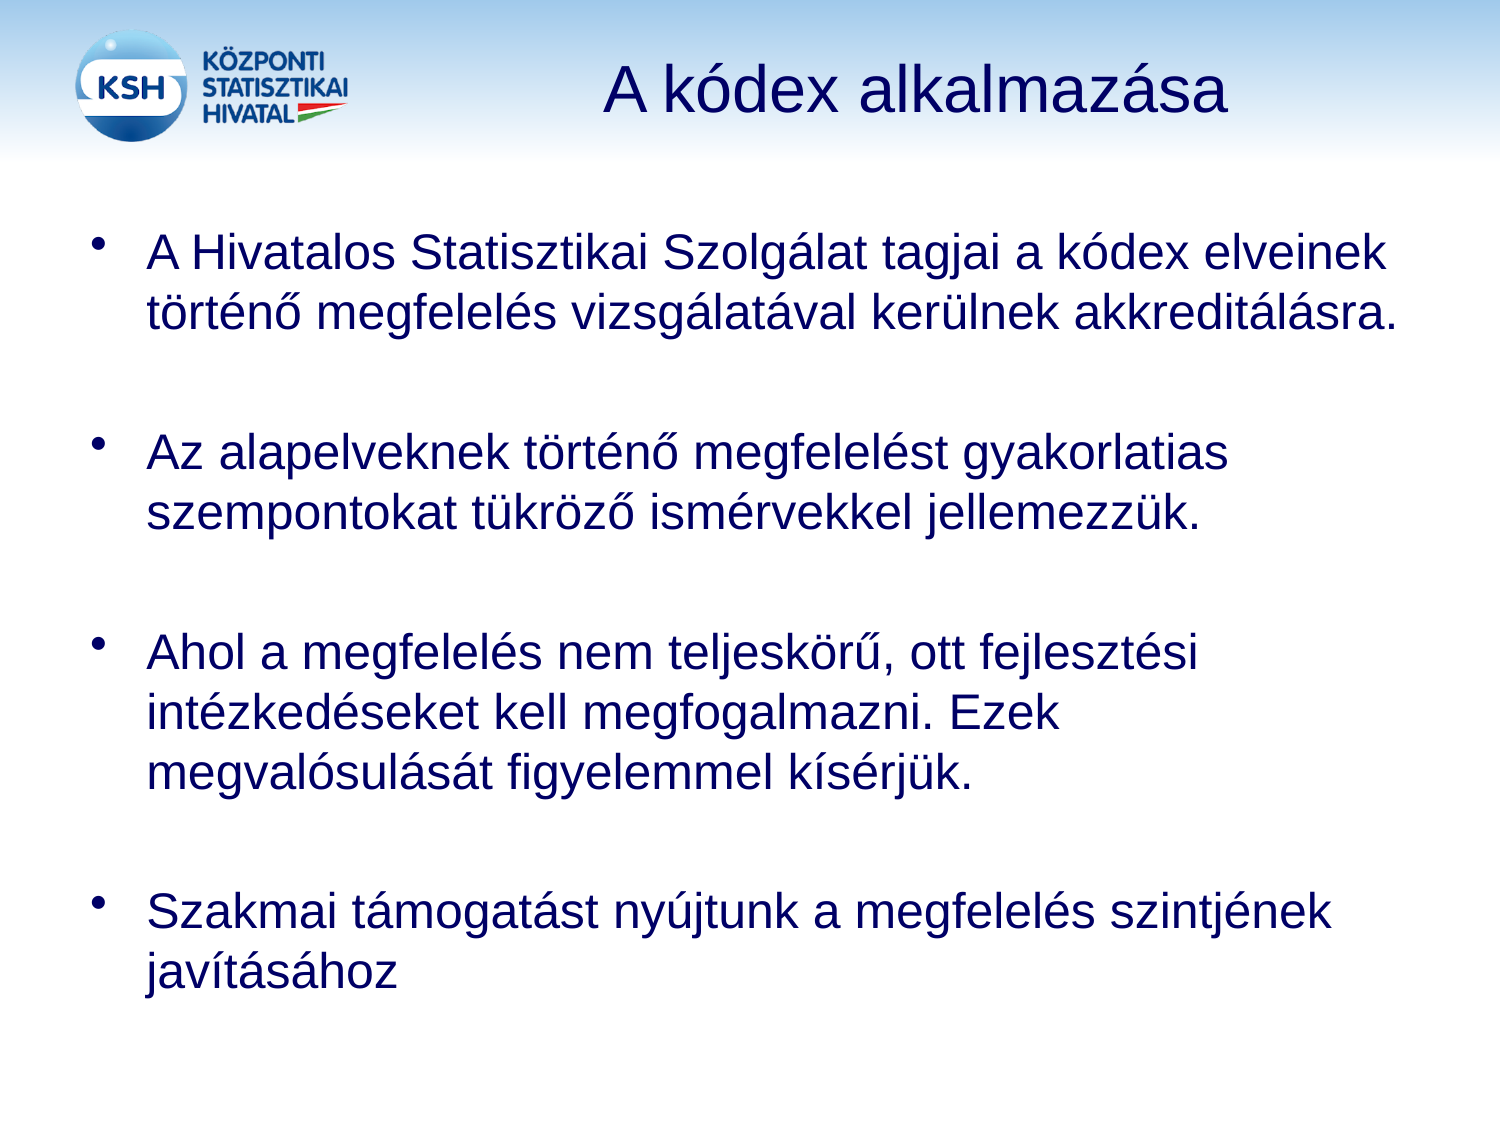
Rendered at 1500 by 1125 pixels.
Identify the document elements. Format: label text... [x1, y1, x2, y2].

list A Hivatalos Statisztikai Szolgálat tagjai a kódex elveinek történő megfelelés vizsgálatával kerülnek akkreditálásra. Az alapelveknek történő megfelelést gyakorlatias szempontokat tükröző ismérvekkel jellemezzük. Ahol a megfelelés nem teljeskörű, ott fejlesztési intézkedéseket kell megfogalmazni. Ezek megvalósulását figyelemmel kísérjük. Szakmai támogatást nyújtunk a megfelelés szintjének javításához [75, 141, 1425, 974]
picture [75, 29, 348, 141]
title A kódex alkalmazása [407, 29, 1425, 141]
